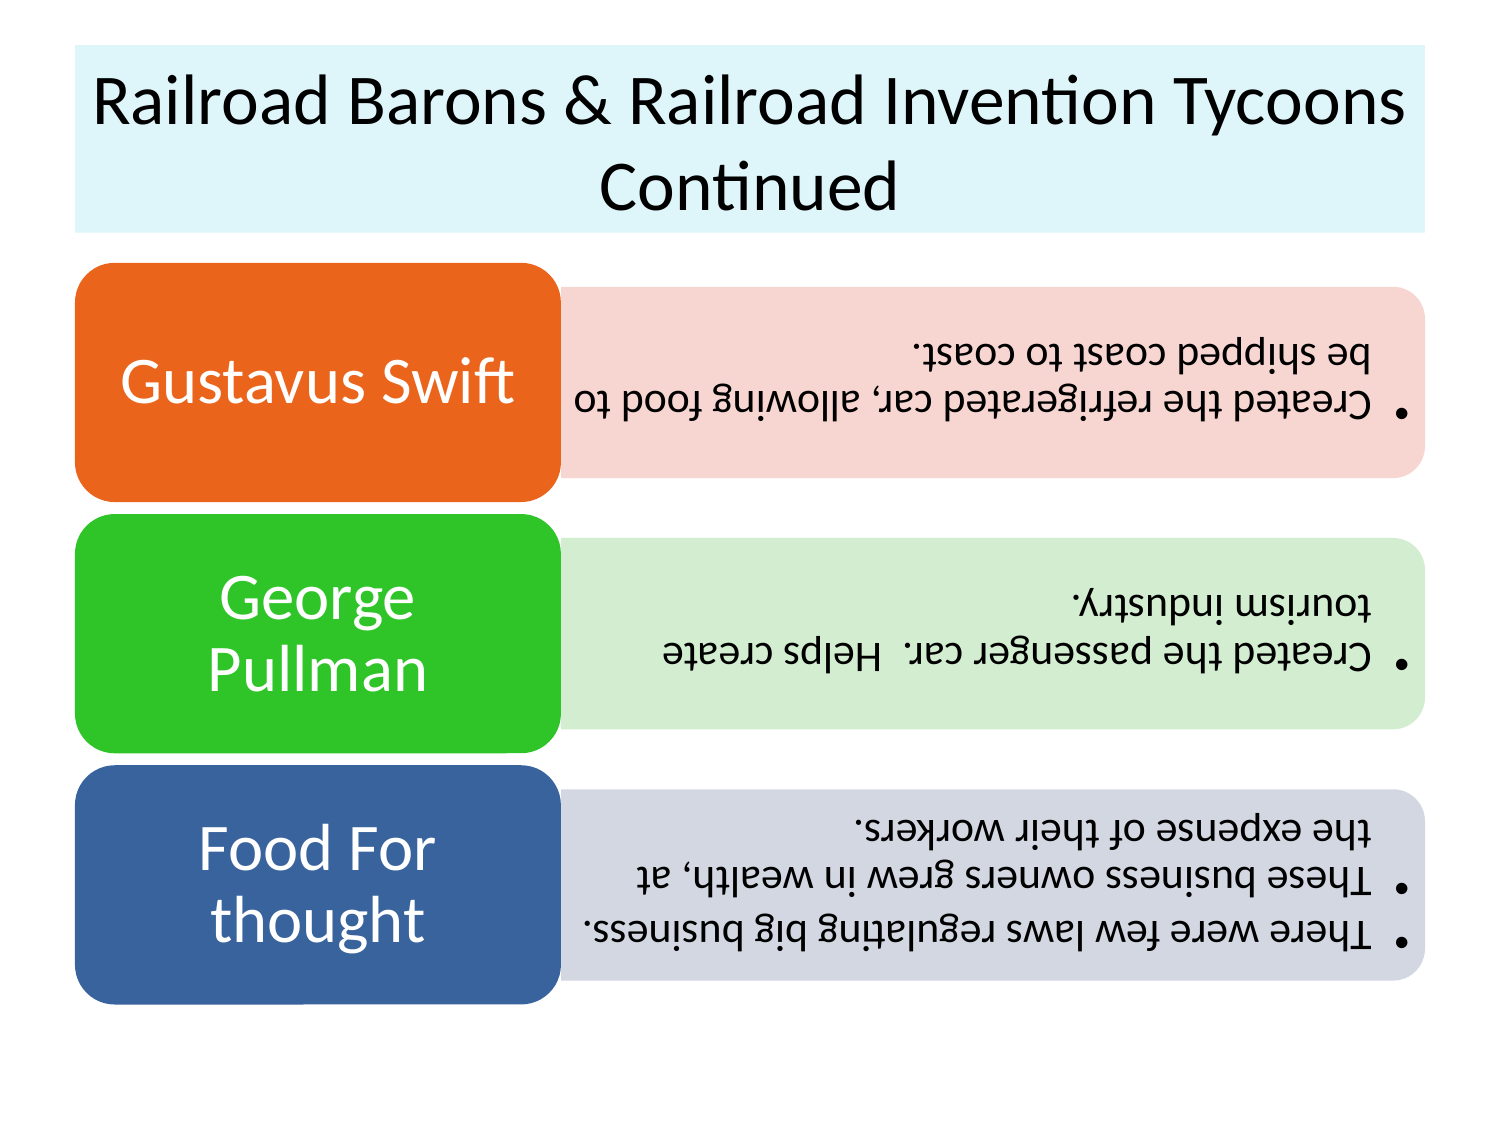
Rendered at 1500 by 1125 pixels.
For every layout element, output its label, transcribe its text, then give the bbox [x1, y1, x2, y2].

title Railroad Barons & Railroad Invention Tycoons Continued [75, 45, 1425, 233]
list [74, 262, 1426, 1006]
